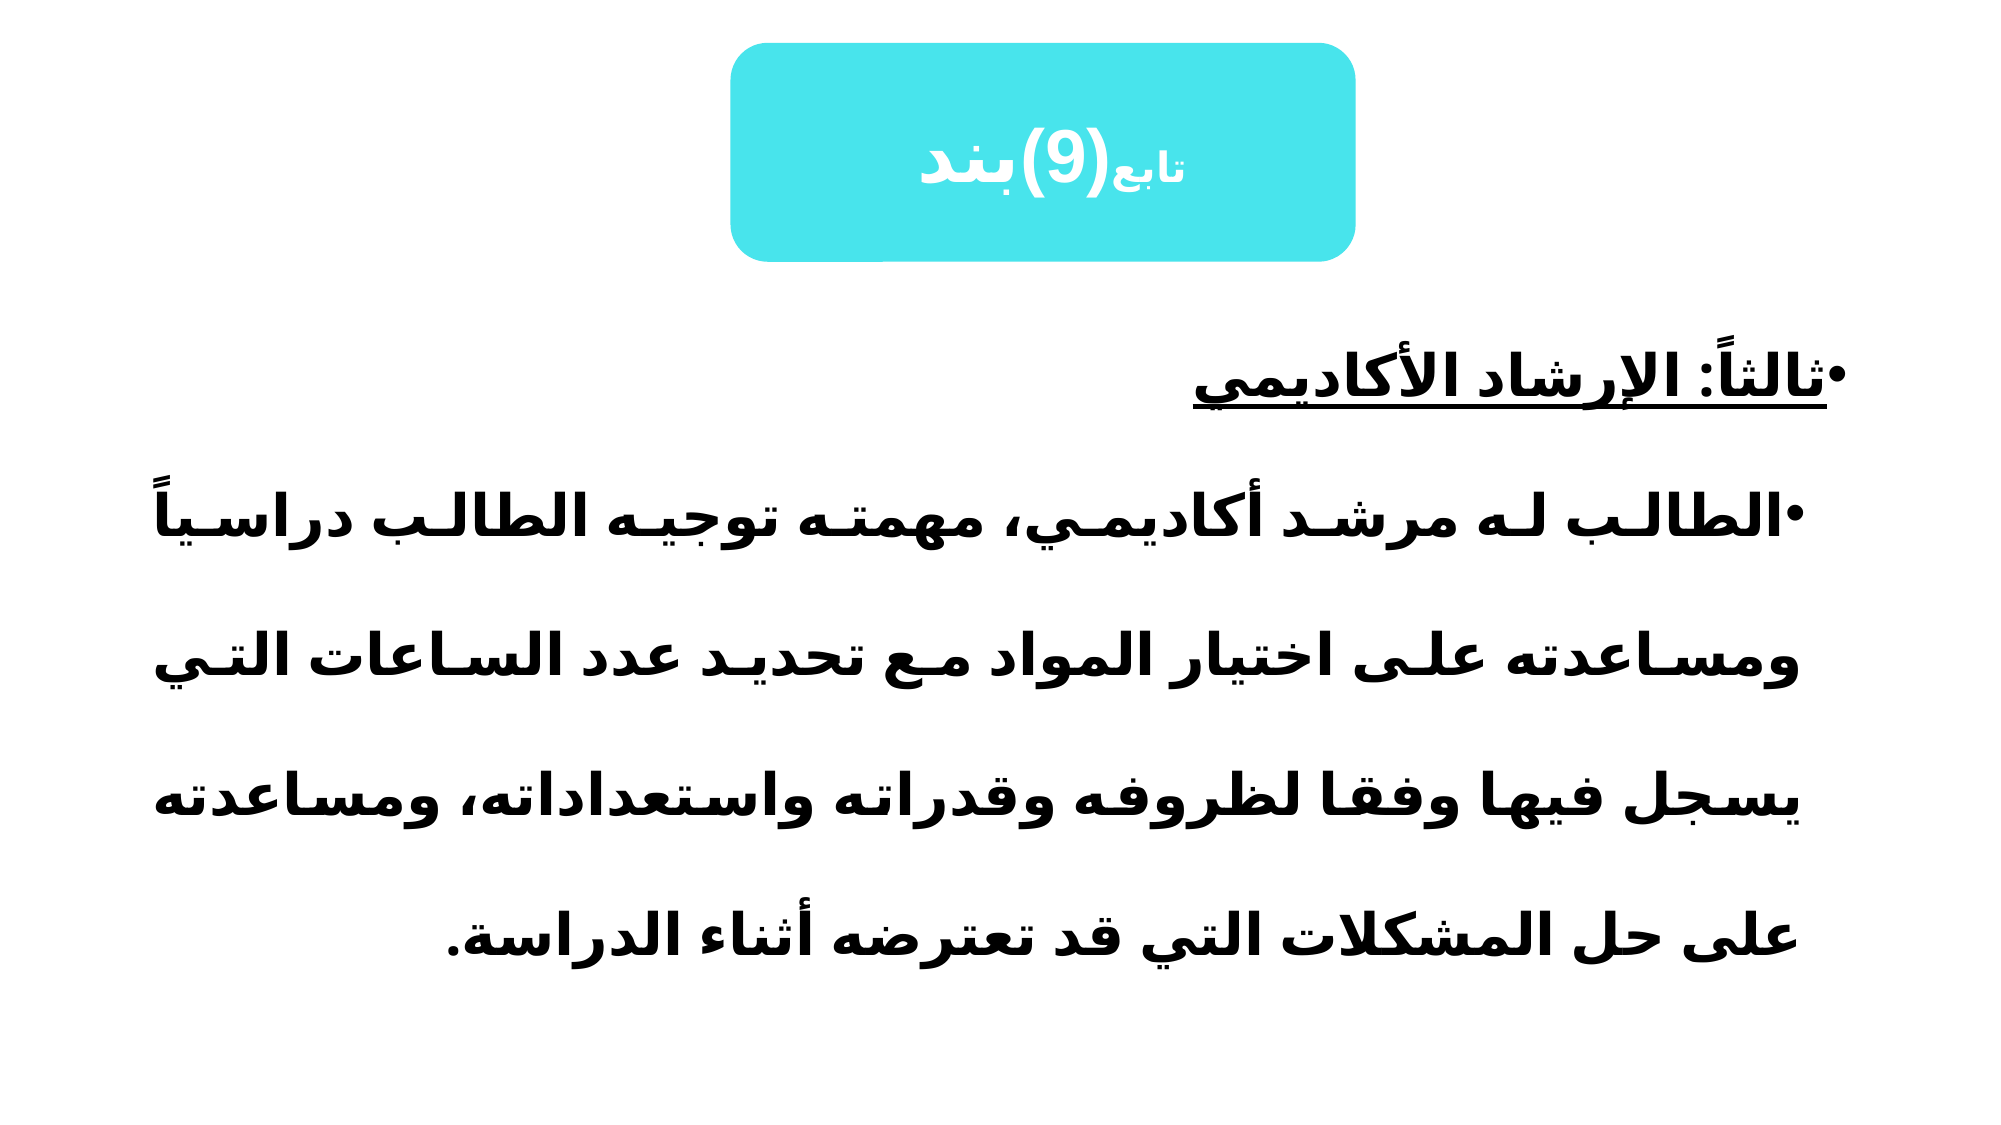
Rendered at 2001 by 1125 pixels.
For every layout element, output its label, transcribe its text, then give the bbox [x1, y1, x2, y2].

text_box تابع(9)بند [730, 42, 1356, 262]
list ثالثاً: الإرشاد الأكاديمي الطالب له مرشد أكاديمي، مهمته توجيه الطالب دراسياً ومساعدته على اختيار المواد مع تحديد عدد الساعات التي يسجل فيها وفقا لظروفه وقدراته واستعداداته، ومساعدته على حل المشكلات التي قد تعترضه أثناء الدراسة. [137, 260, 1863, 1082]
